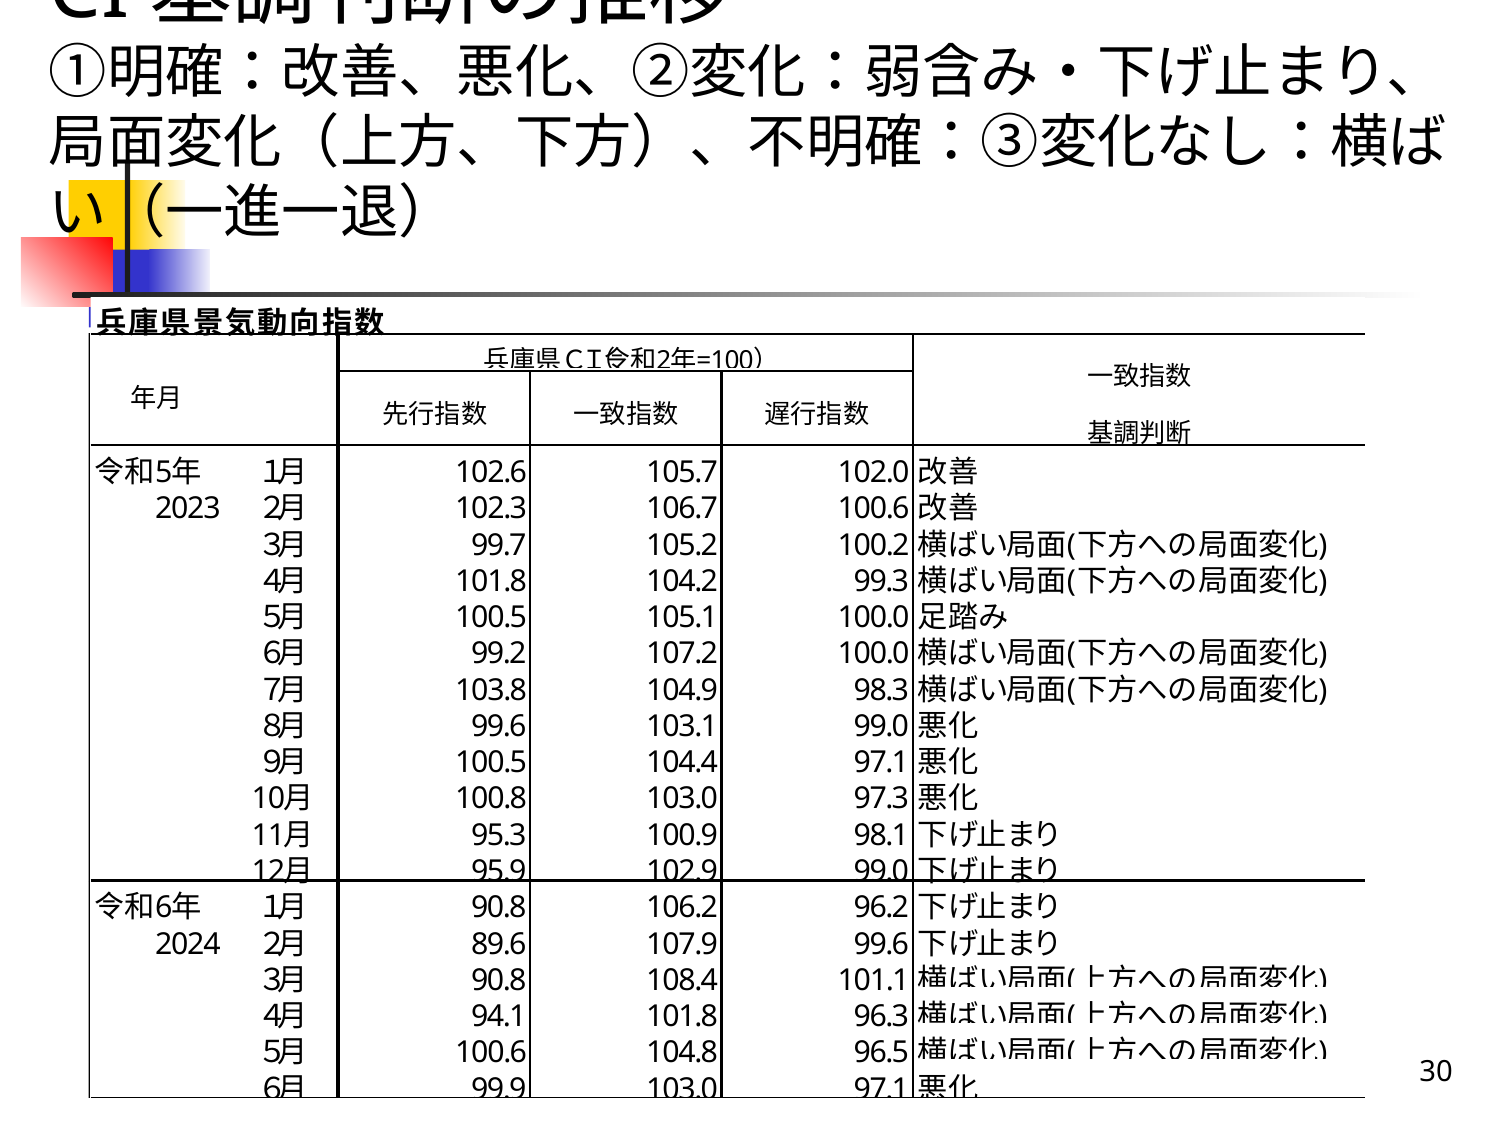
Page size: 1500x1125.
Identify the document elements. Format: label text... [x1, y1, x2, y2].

title CI基調判断の推移 ①明確：改善、悪化、②変化：弱含み・下げ止まり、局面変化（上方、下方）、不明確：③変化なし：横ばい（一進一退） [33, 125, 1473, 252]
slide_number 30 [1373, 1023, 1468, 1100]
picture [88, 294, 1368, 1100]
